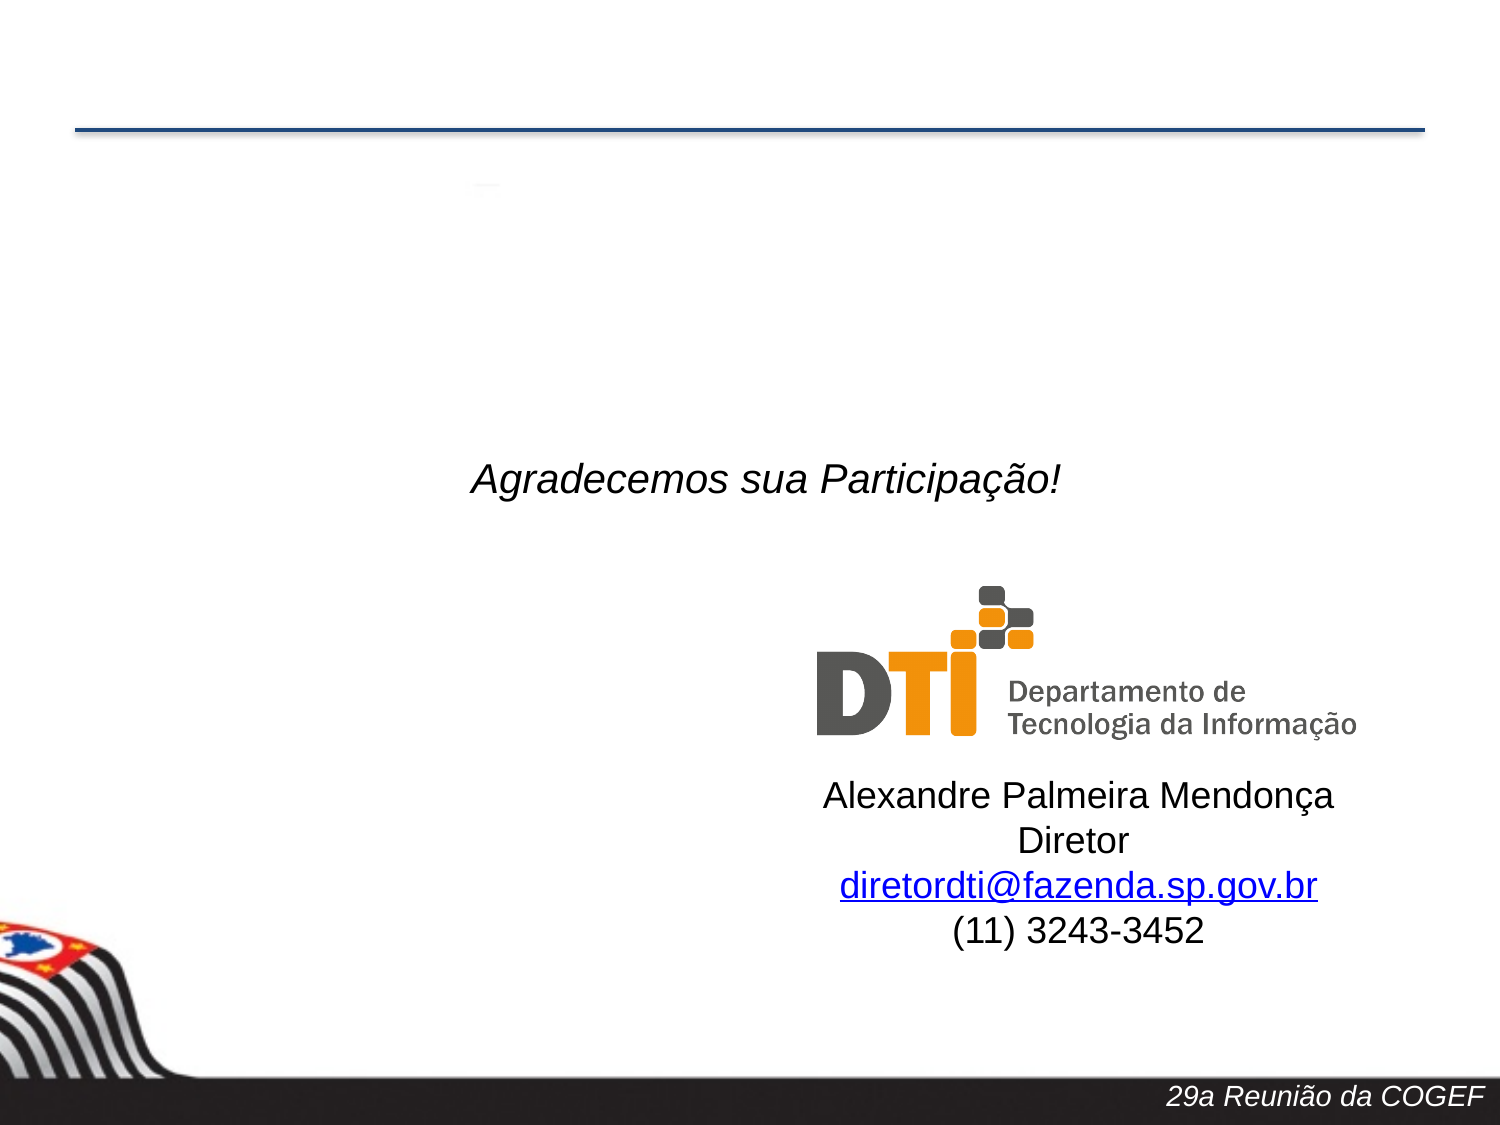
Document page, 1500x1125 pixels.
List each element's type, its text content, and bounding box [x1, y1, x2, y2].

picture [0, 0, 1500, 1125]
text_box Alexandre Palmeira Mendonça Diretor diretordti@fazenda.sp.gov.br (11) 3243-3452 [808, 763, 1350, 958]
text_box Agradecemos sua Participação! [456, 444, 1077, 509]
footer 29a Reunião da COGEF [285, 1065, 1500, 1125]
